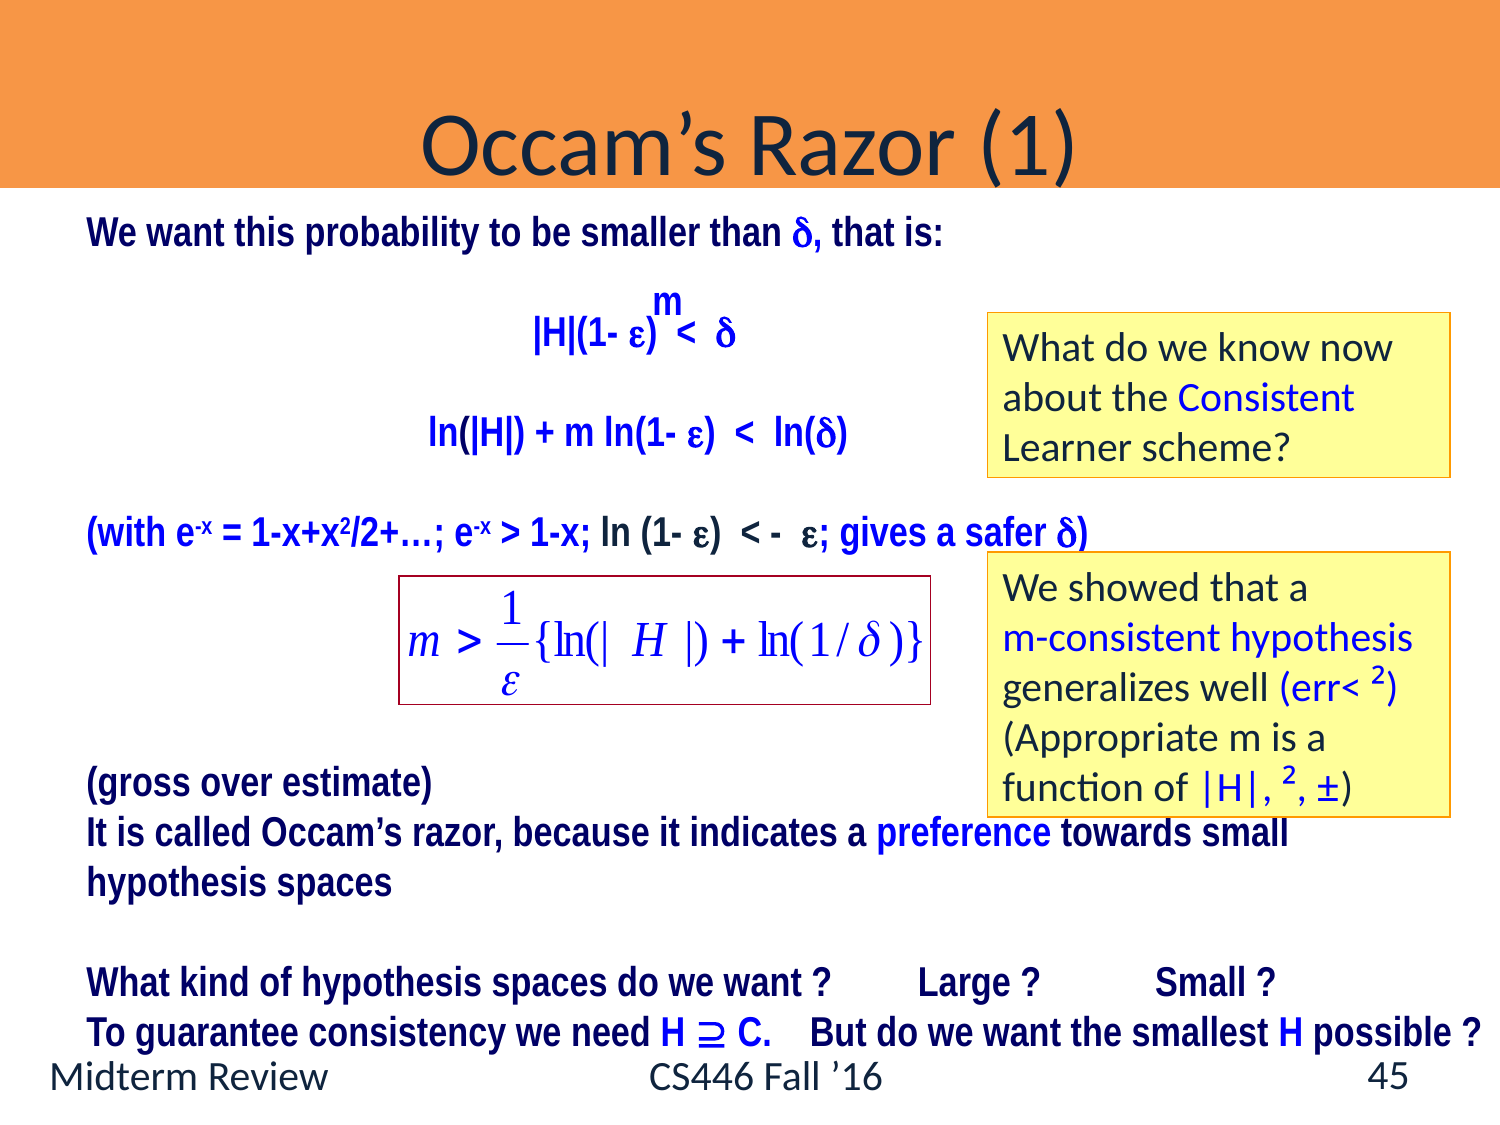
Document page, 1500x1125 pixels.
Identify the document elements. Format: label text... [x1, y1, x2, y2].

text_box We want this probability to be smaller than , that is: |H|(1- ) <  ln(|H|) + m ln(1- ) < ln() (with e-x = 1-x+x2/2+…; e-x > 1-x; ln (1- ) < - ; gives a safer ) (gross over estimate) It is called Occam’s razor, because it indicates a preference towards small hypothesis spaces What kind of hypothesis spaces do we want ? Large ? Small ? To guarantee consistency we need H  C. But do we want the smallest H possible ? [71, 197, 1498, 1063]
text_box We showed that a m-consistent hypothesis generalizes well (err< ²) (Appropriate m is a function of |H|, ², ±) [987, 552, 1450, 818]
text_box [399, 576, 930, 704]
title Occam’s Razor (1) [75, 45, 1425, 197]
text_box What do we know now about the Consistent Learner scheme? [987, 312, 1450, 478]
text_box m [637, 266, 698, 331]
slide_number 45 [1074, 1042, 1425, 1103]
